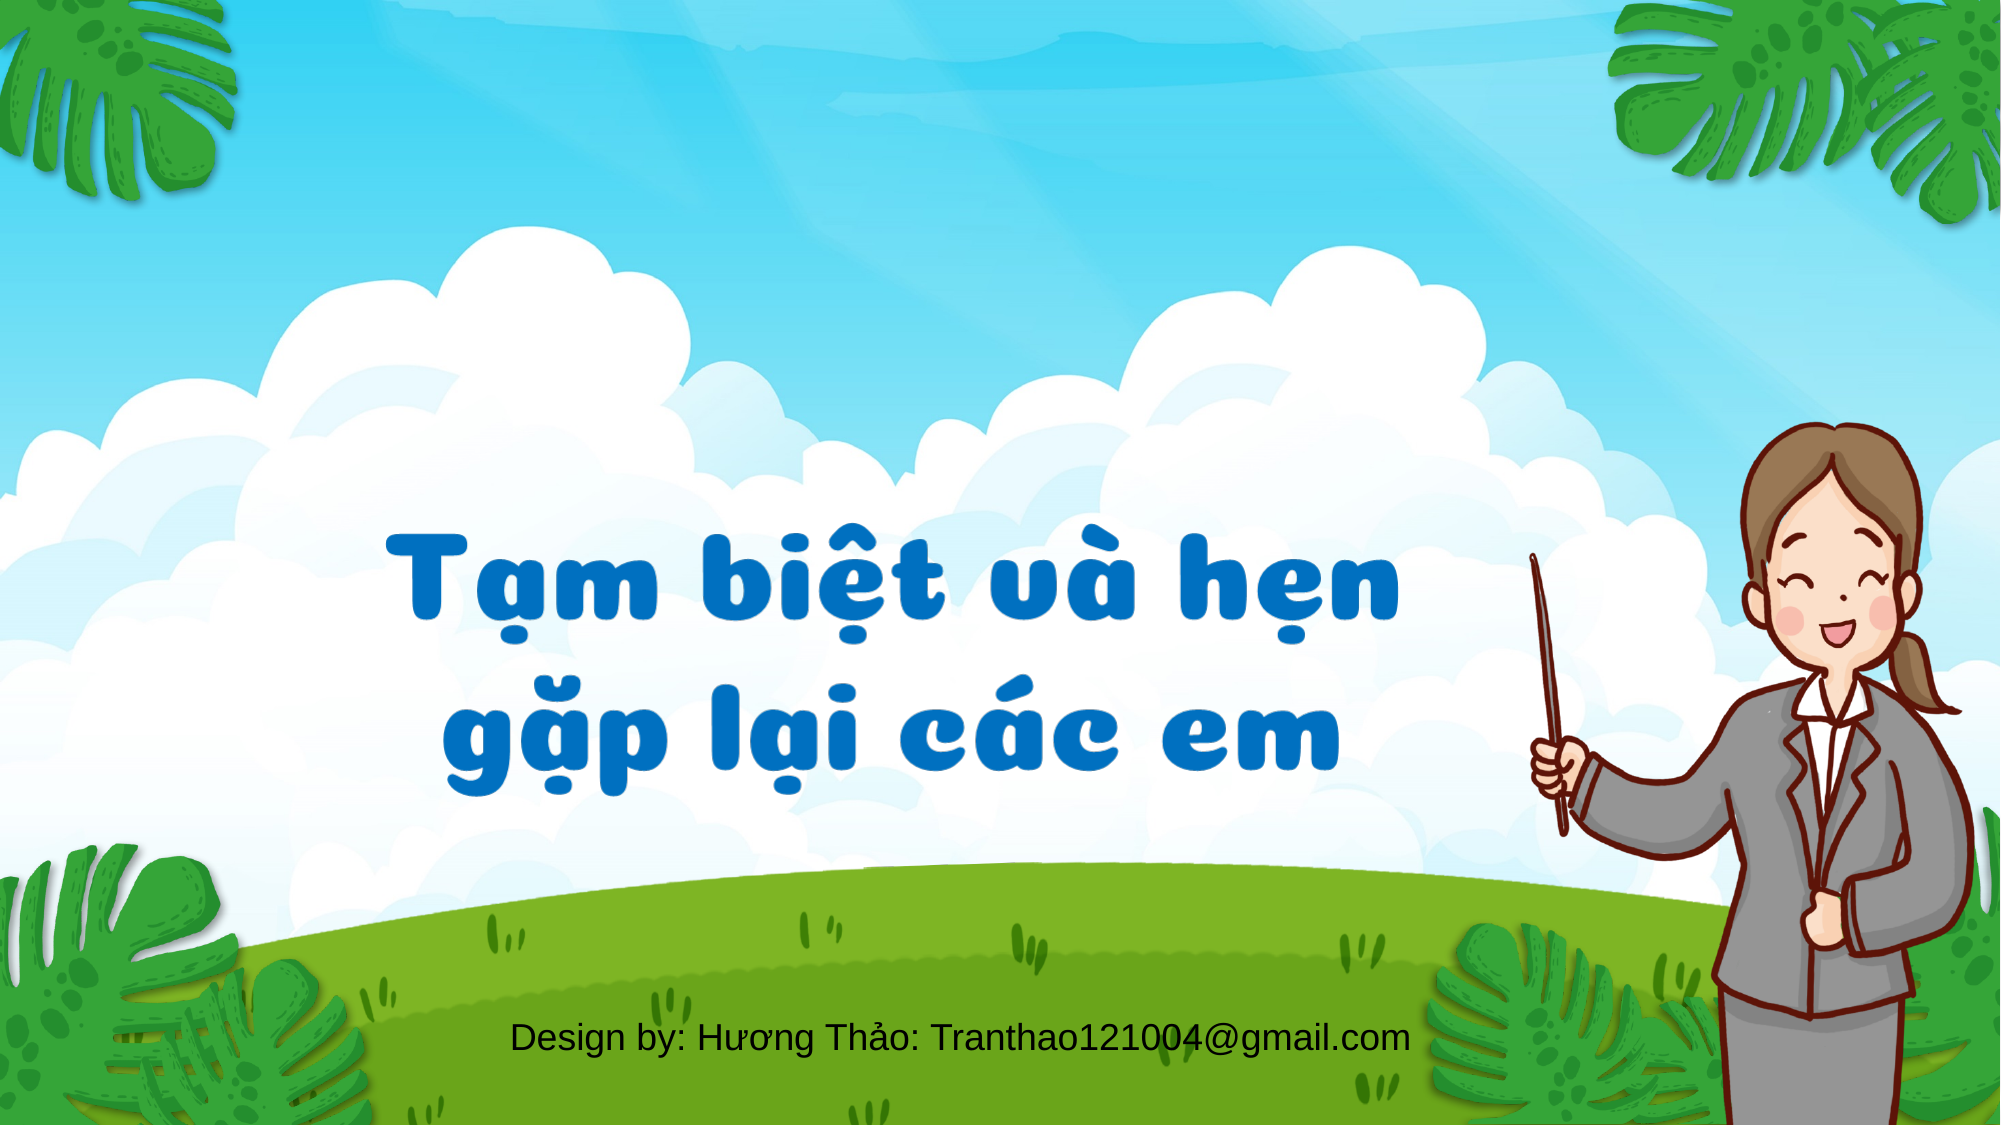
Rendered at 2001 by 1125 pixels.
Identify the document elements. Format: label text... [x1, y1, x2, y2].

text_box Design by: Hương Thảo: Tranthao121004@gmail.com [495, 1005, 1981, 1066]
picture [0, 0, 2001, 1125]
